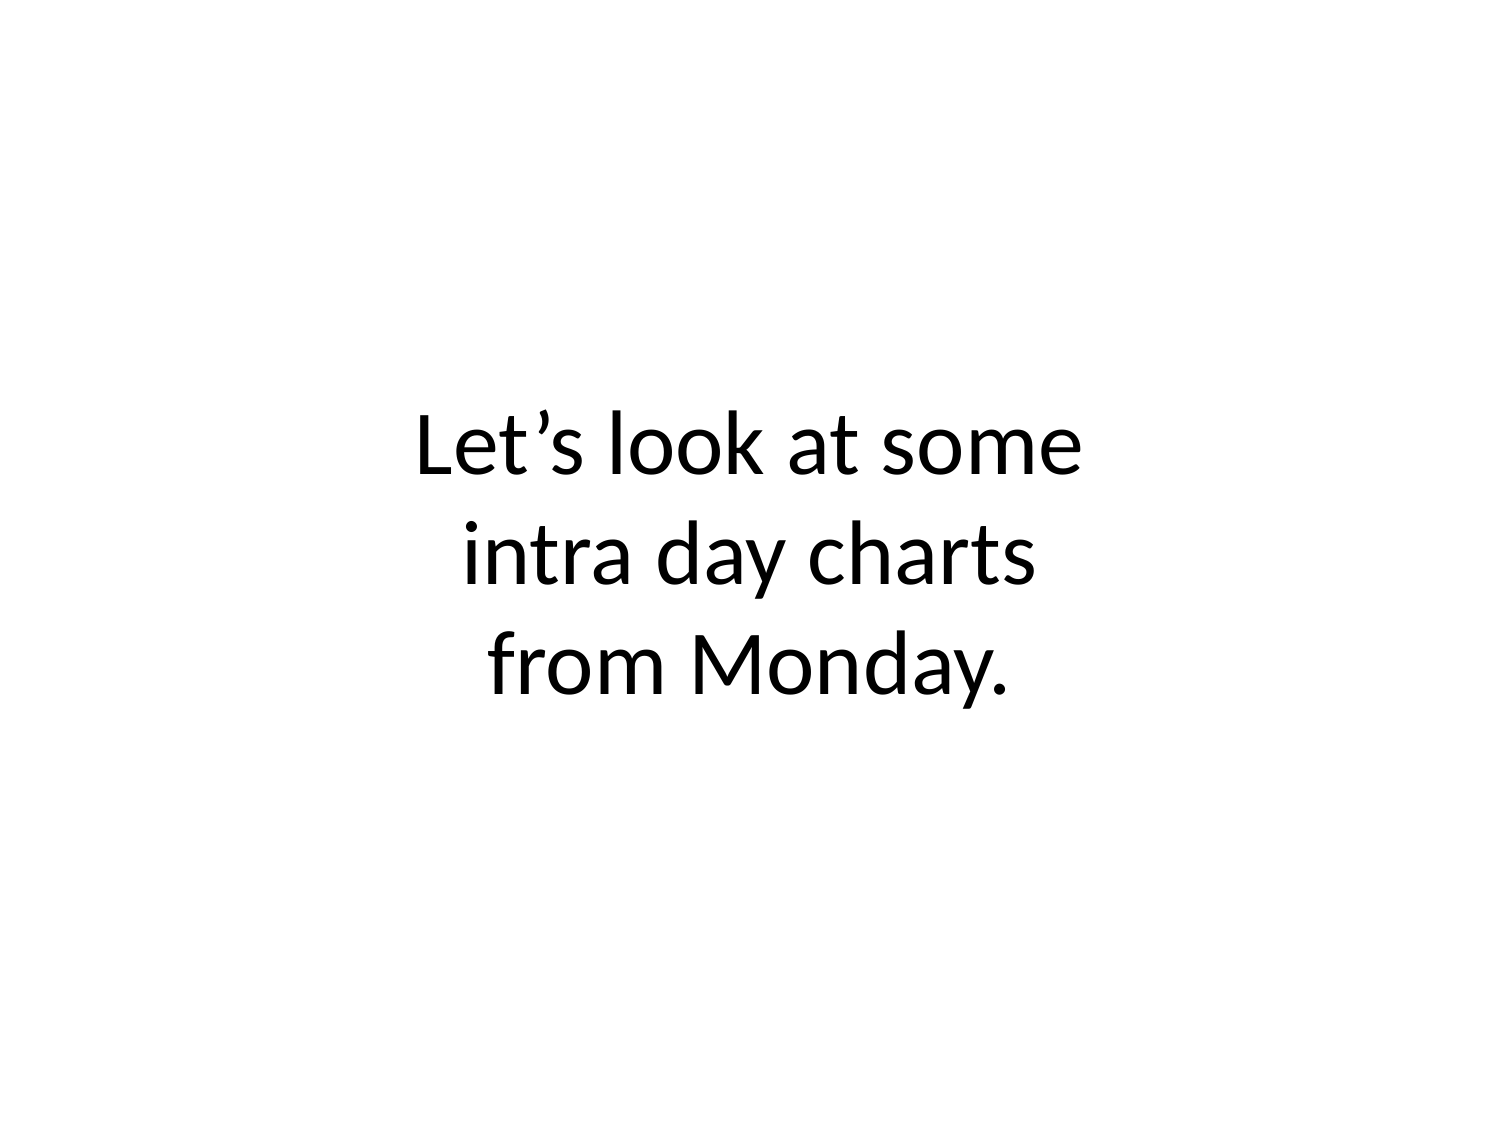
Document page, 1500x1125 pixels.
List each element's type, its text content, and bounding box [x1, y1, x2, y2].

title Let’s look at some intra day charts from Monday. [75, 45, 1425, 1050]
